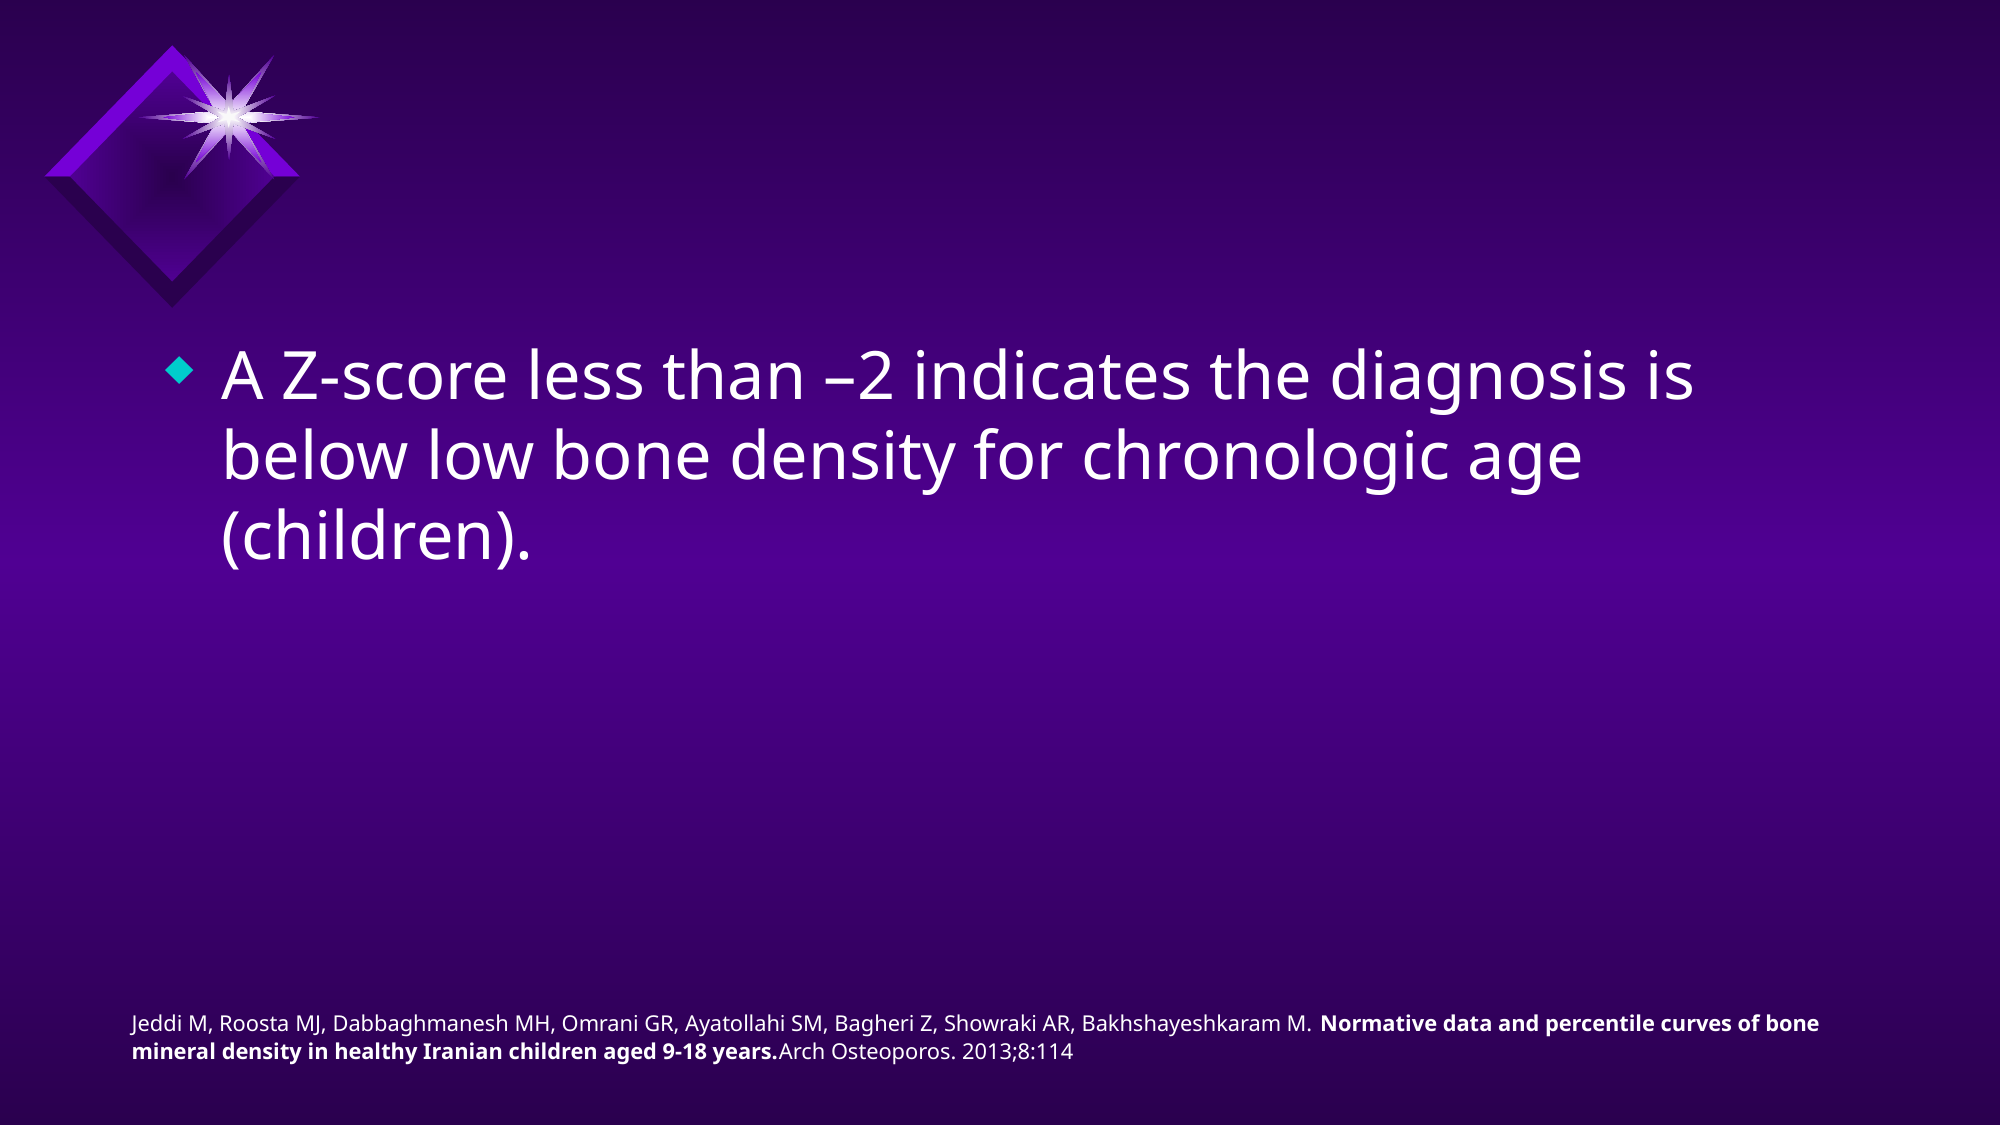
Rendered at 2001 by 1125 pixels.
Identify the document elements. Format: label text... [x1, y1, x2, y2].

list A Z-score less than –2 indicates the diagnosis is below low bone density for chronologic age (children). [149, 324, 1851, 974]
text_box Jeddi M, Roosta MJ, Dabbaghmanesh MH, Omrani GR, Ayatollahi SM, Bagheri Z, Showraki AR, Bakhshayeshkaram M. Normative data and percentile curves of bone mineral density in healthy Iranian children aged 9-18 years.Arch Osteoporos. 2013;8:114 [116, 974, 1923, 1072]
